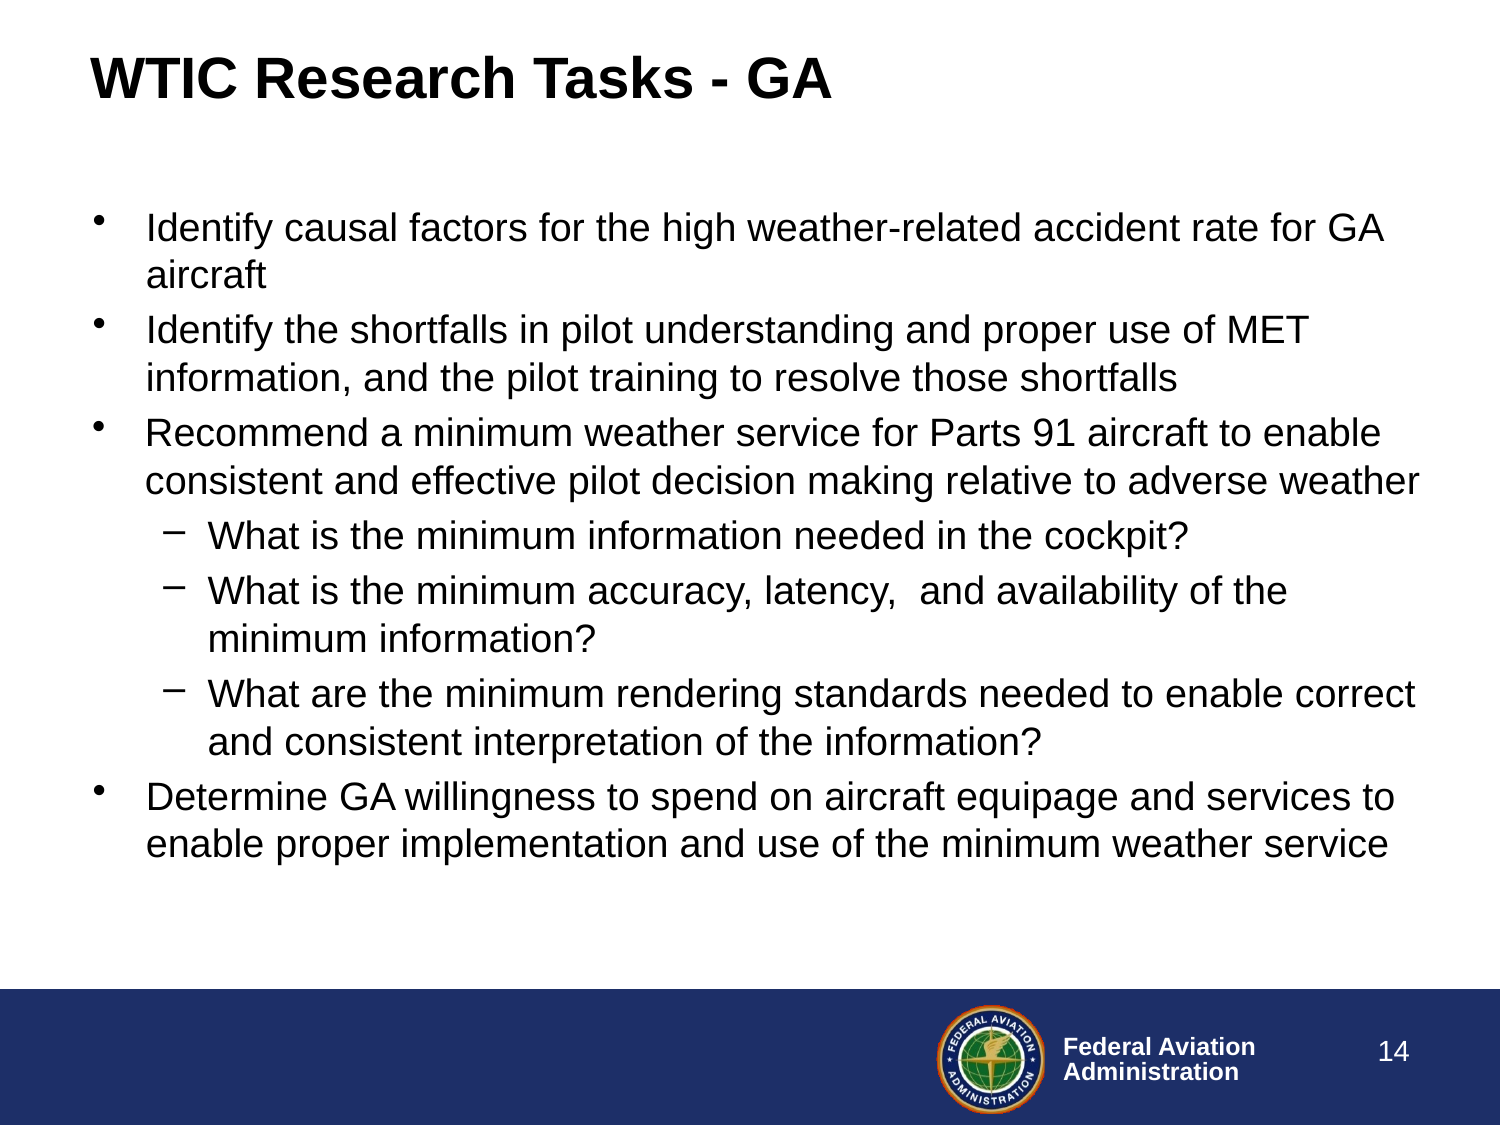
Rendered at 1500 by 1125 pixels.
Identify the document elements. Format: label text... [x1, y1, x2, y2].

list Identify causal factors for the high weather-related accident rate for GA aircraft Identify the shortfalls in pilot understanding and proper use of MET information, and the pilot training to resolve those shortfalls Recommend a minimum weather service for Parts 91 aircraft to enable consistent and effective pilot decision making relative to adverse weather What is the minimum information needed in the cockpit? What is the minimum accuracy, latency, and availability of the minimum information? What are the minimum rendering standards needed to enable correct and consistent interpretation of the information? Determine GA willingness to spend on aircraft equipage and services to enable proper implementation and use of the minimum weather service [76, 193, 1454, 945]
slide_number 14 [1074, 1024, 1426, 1103]
picture [936, 1004, 1045, 1114]
title WTIC Research Tasks - GA [74, 0, 1426, 151]
